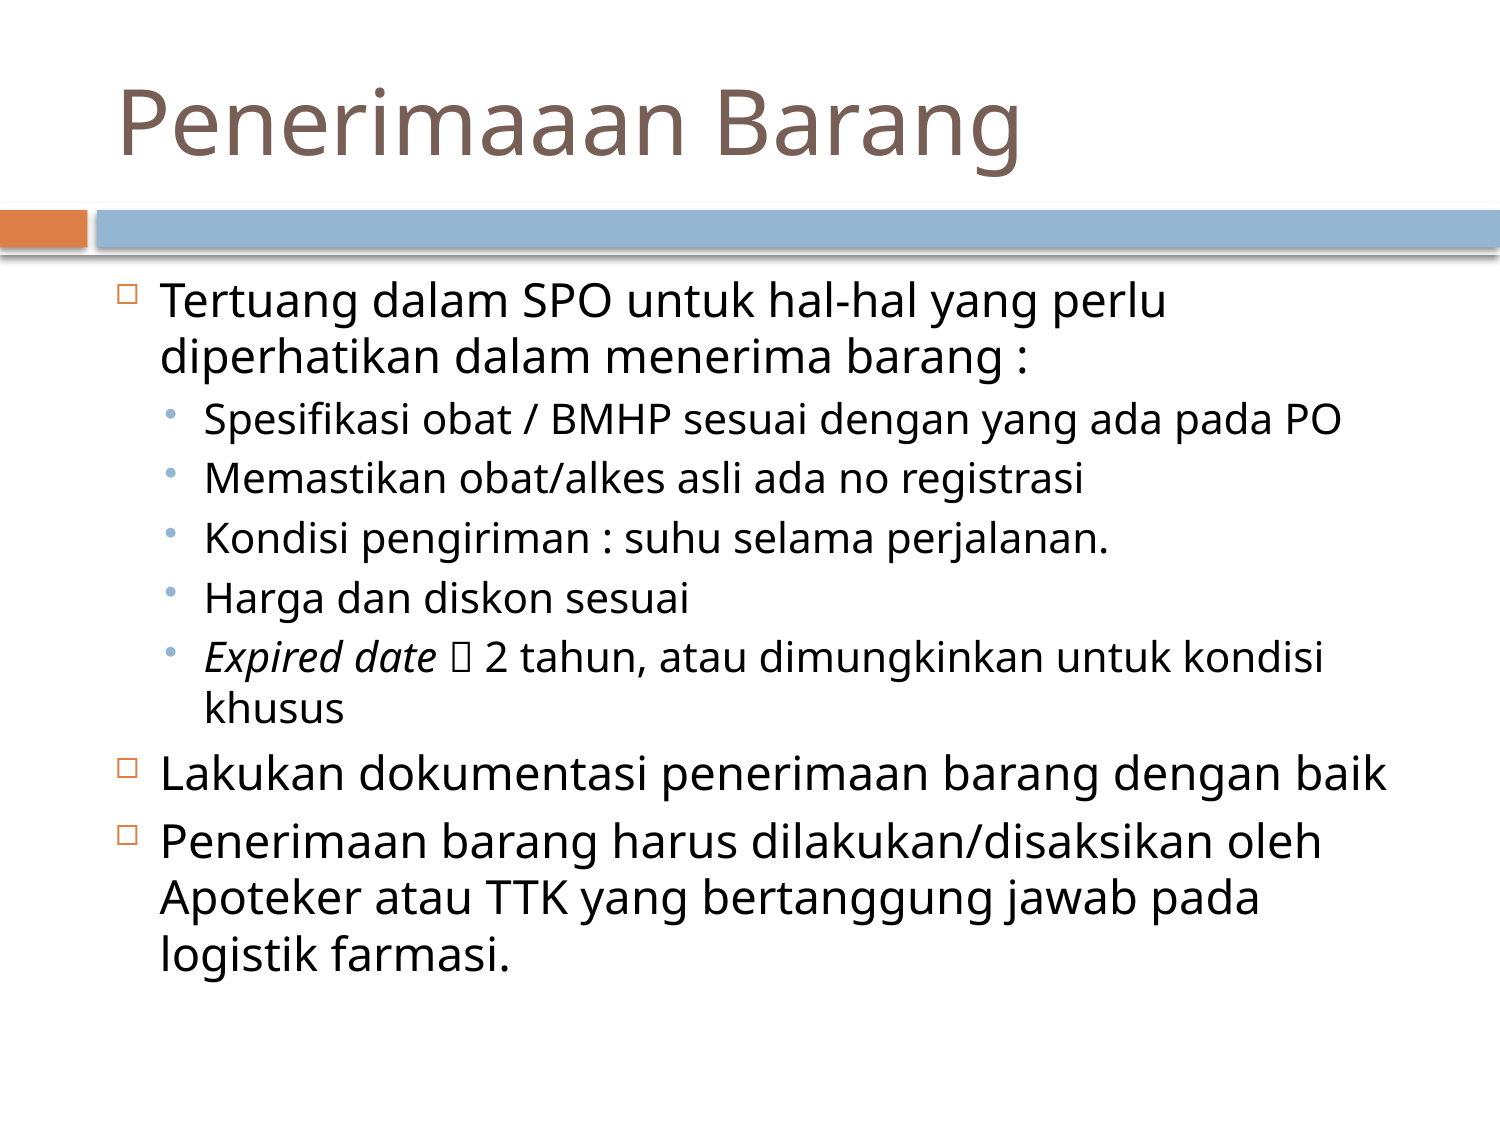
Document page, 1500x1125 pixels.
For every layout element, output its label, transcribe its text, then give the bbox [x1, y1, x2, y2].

list Tertuang dalam SPO untuk hal-hal yang perlu diperhatikan dalam menerima barang : Spesifikasi obat / BMHP sesuai dengan yang ada pada PO Memastikan obat/alkes asli ada no registrasi Kondisi pengiriman : suhu selama perjalanan. Harga dan diskon sesuai Expired date  2 tahun, atau dimungkinkan untuk kondisi khusus Lakukan dokumentasi penerimaan barang dengan baik Penerimaan barang harus dilakukan/disaksikan oleh Apoteker atau TTK yang bertanggung jawab pada logistik farmasi. [100, 262, 1438, 1000]
title Penerimaaan Barang [100, 37, 1438, 200]
